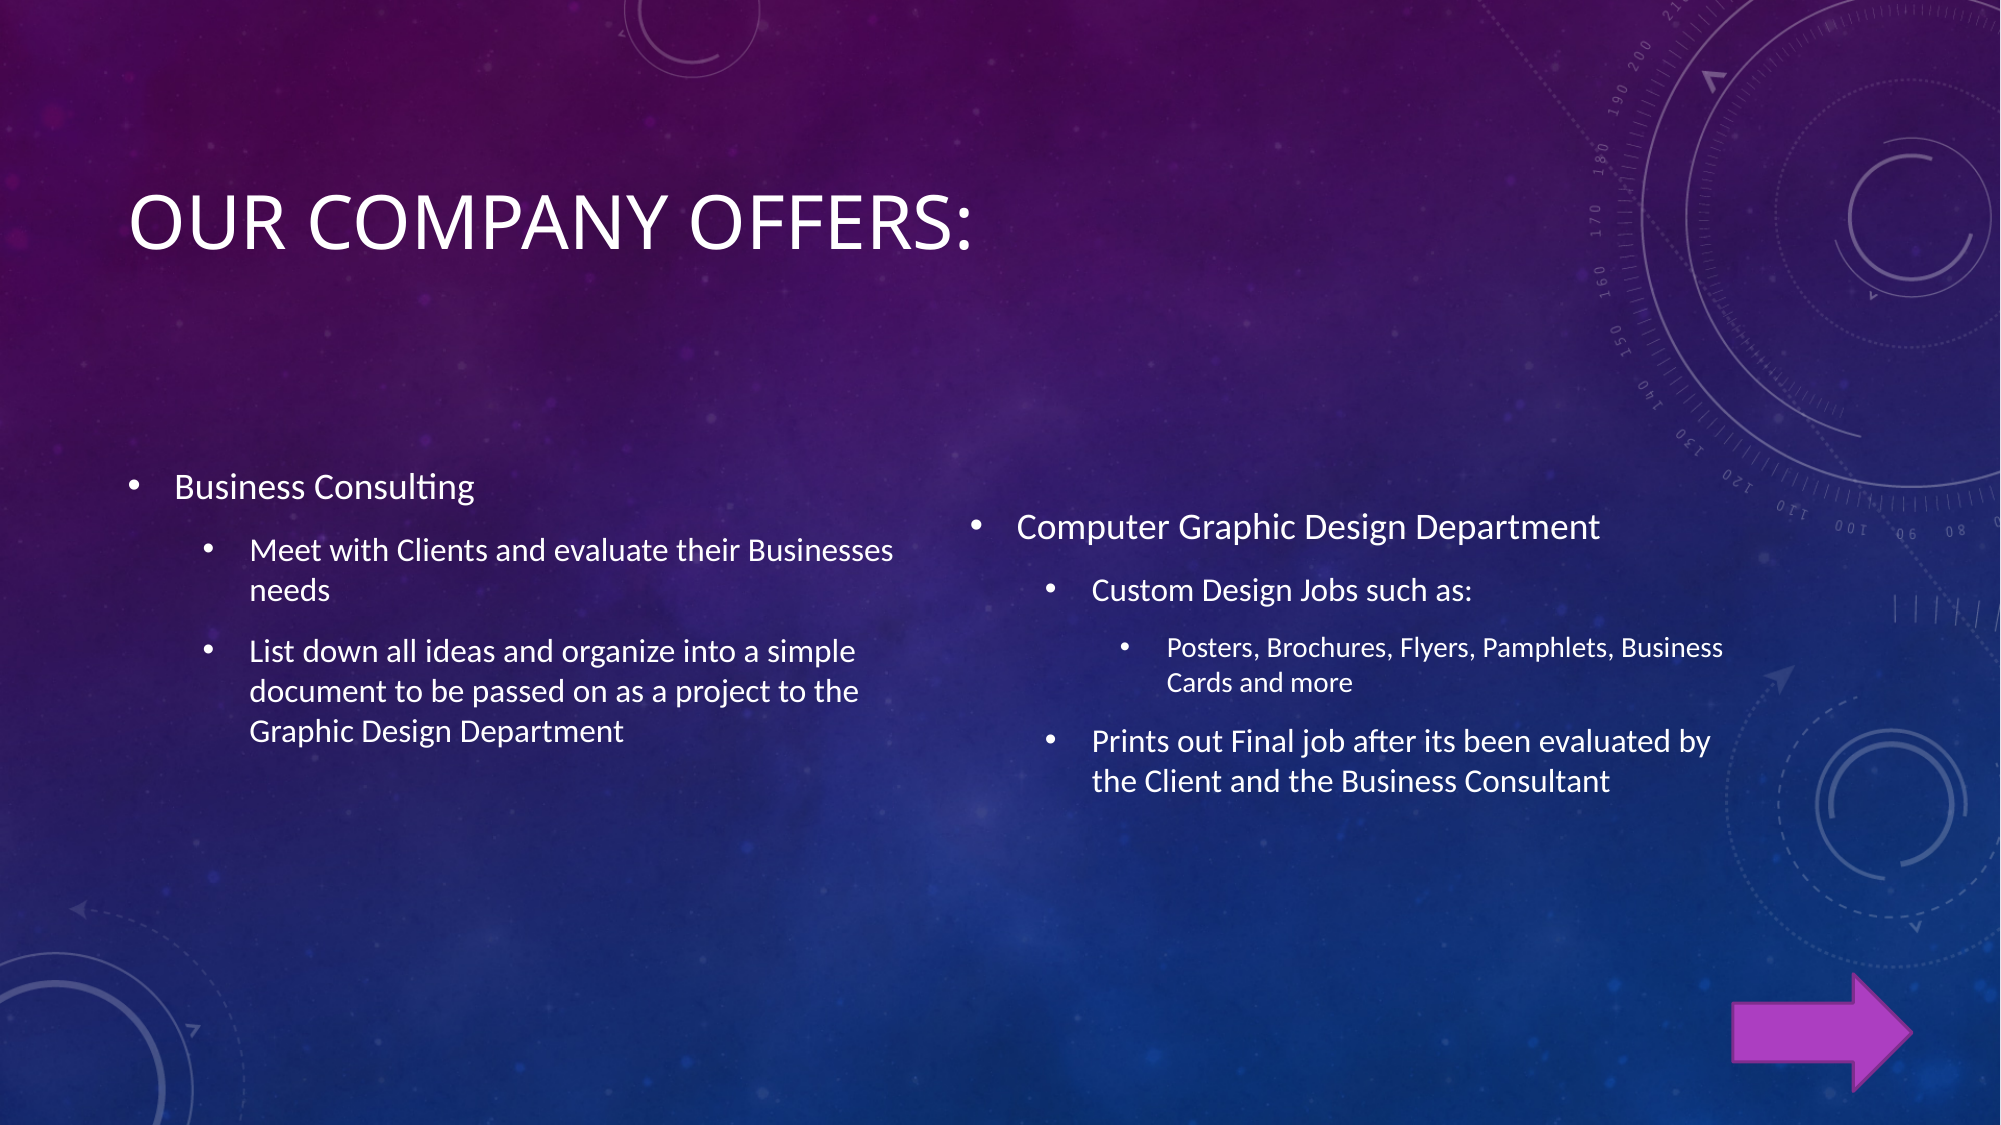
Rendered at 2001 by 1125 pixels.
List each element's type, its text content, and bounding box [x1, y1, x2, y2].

list Computer Graphic Design Department Custom Design Jobs such as: Posters, Brochures, Flyers, Pamphlets, Business Cards and more Prints out Final job after its been evaluated by the Client and the Business Consultant [955, 351, 1775, 950]
picture [0, 0, 2001, 1125]
title Our company offers: [112, 99, 1775, 339]
text_box [1731, 972, 1914, 1093]
list Business Consulting Meet with Clients and evaluate their Businesses needs List down all ideas and organize into a simple document to be passed on as a project to the Graphic Design Department [112, 351, 932, 950]
